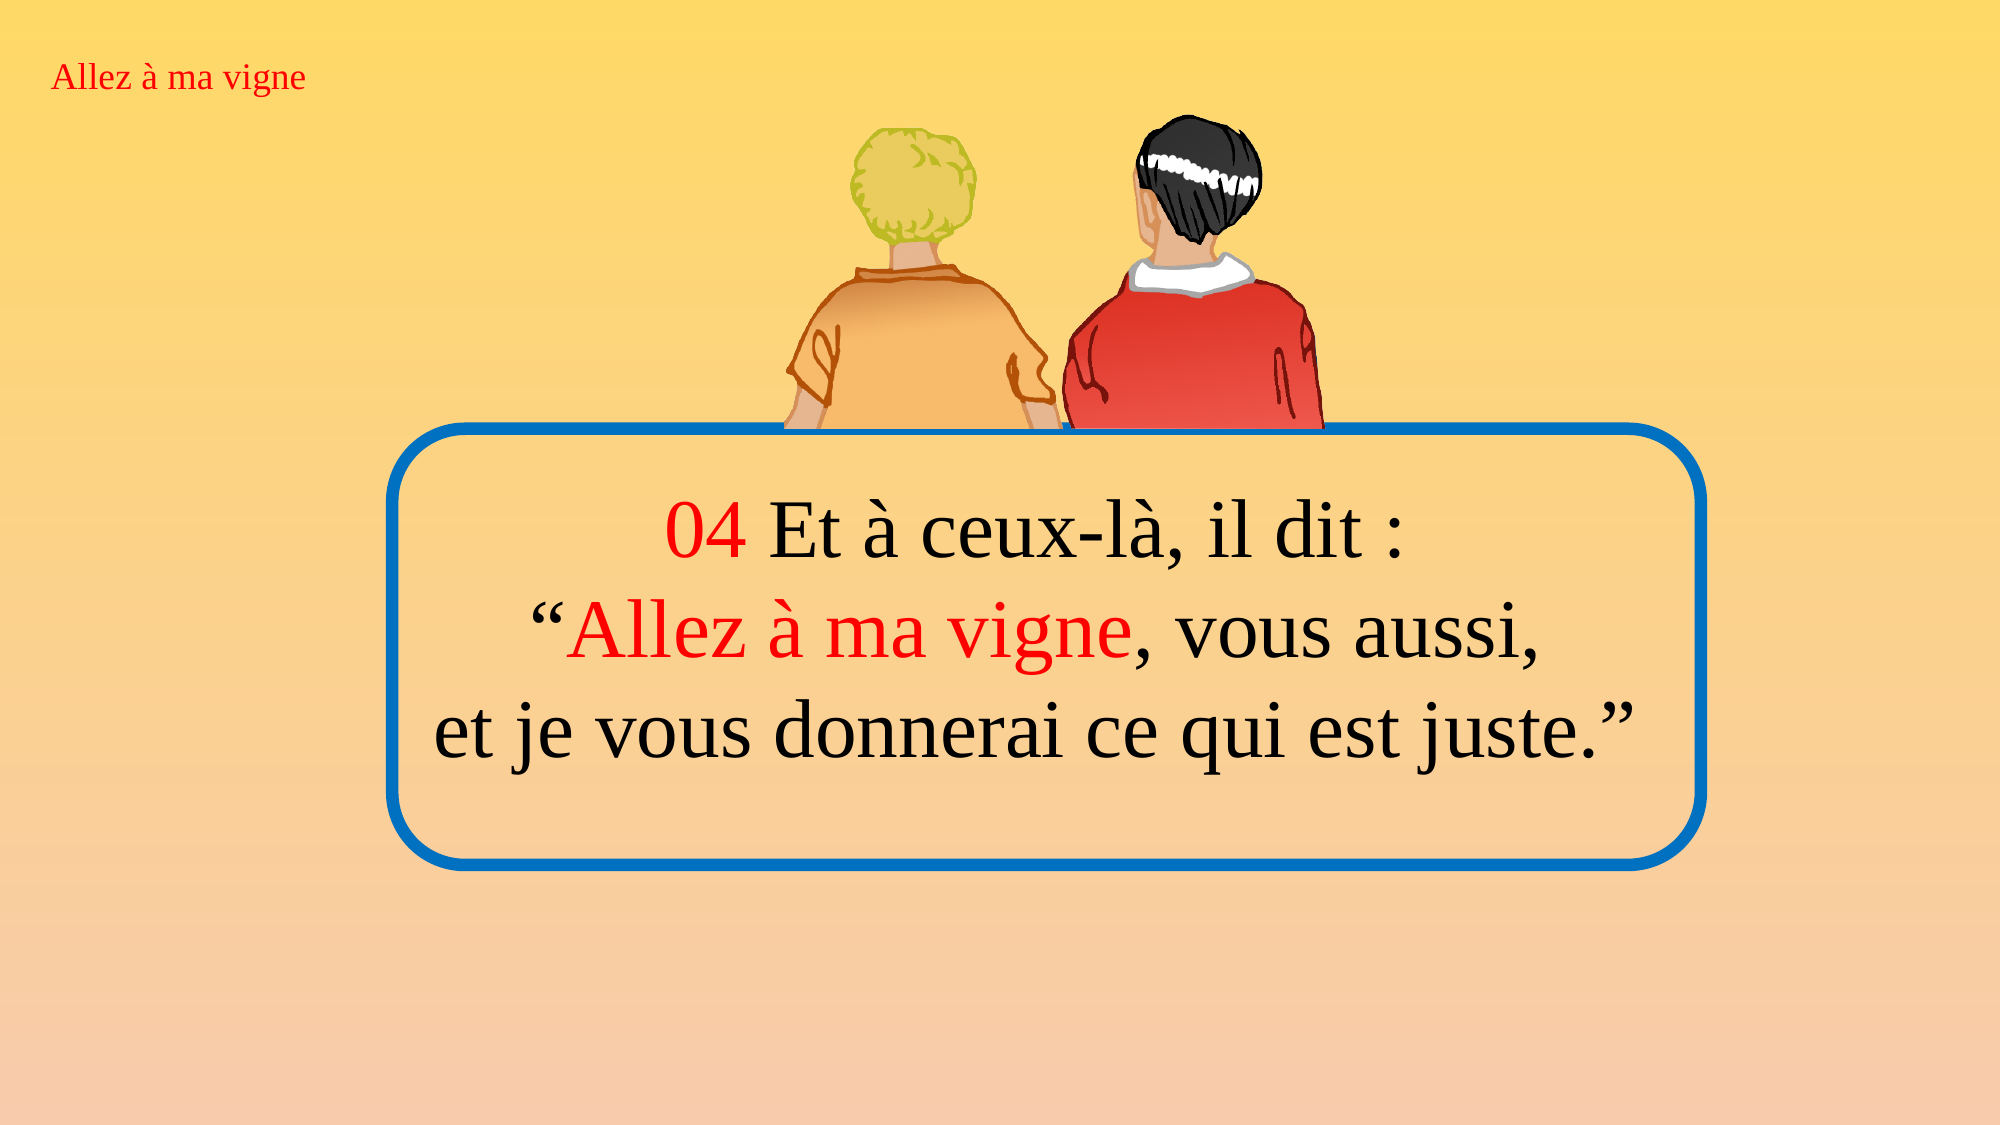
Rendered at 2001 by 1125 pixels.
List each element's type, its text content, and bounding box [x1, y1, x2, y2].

picture [784, 25, 1336, 429]
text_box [392, 428, 1701, 865]
text_box Allez à ma vigne [35, 44, 358, 105]
